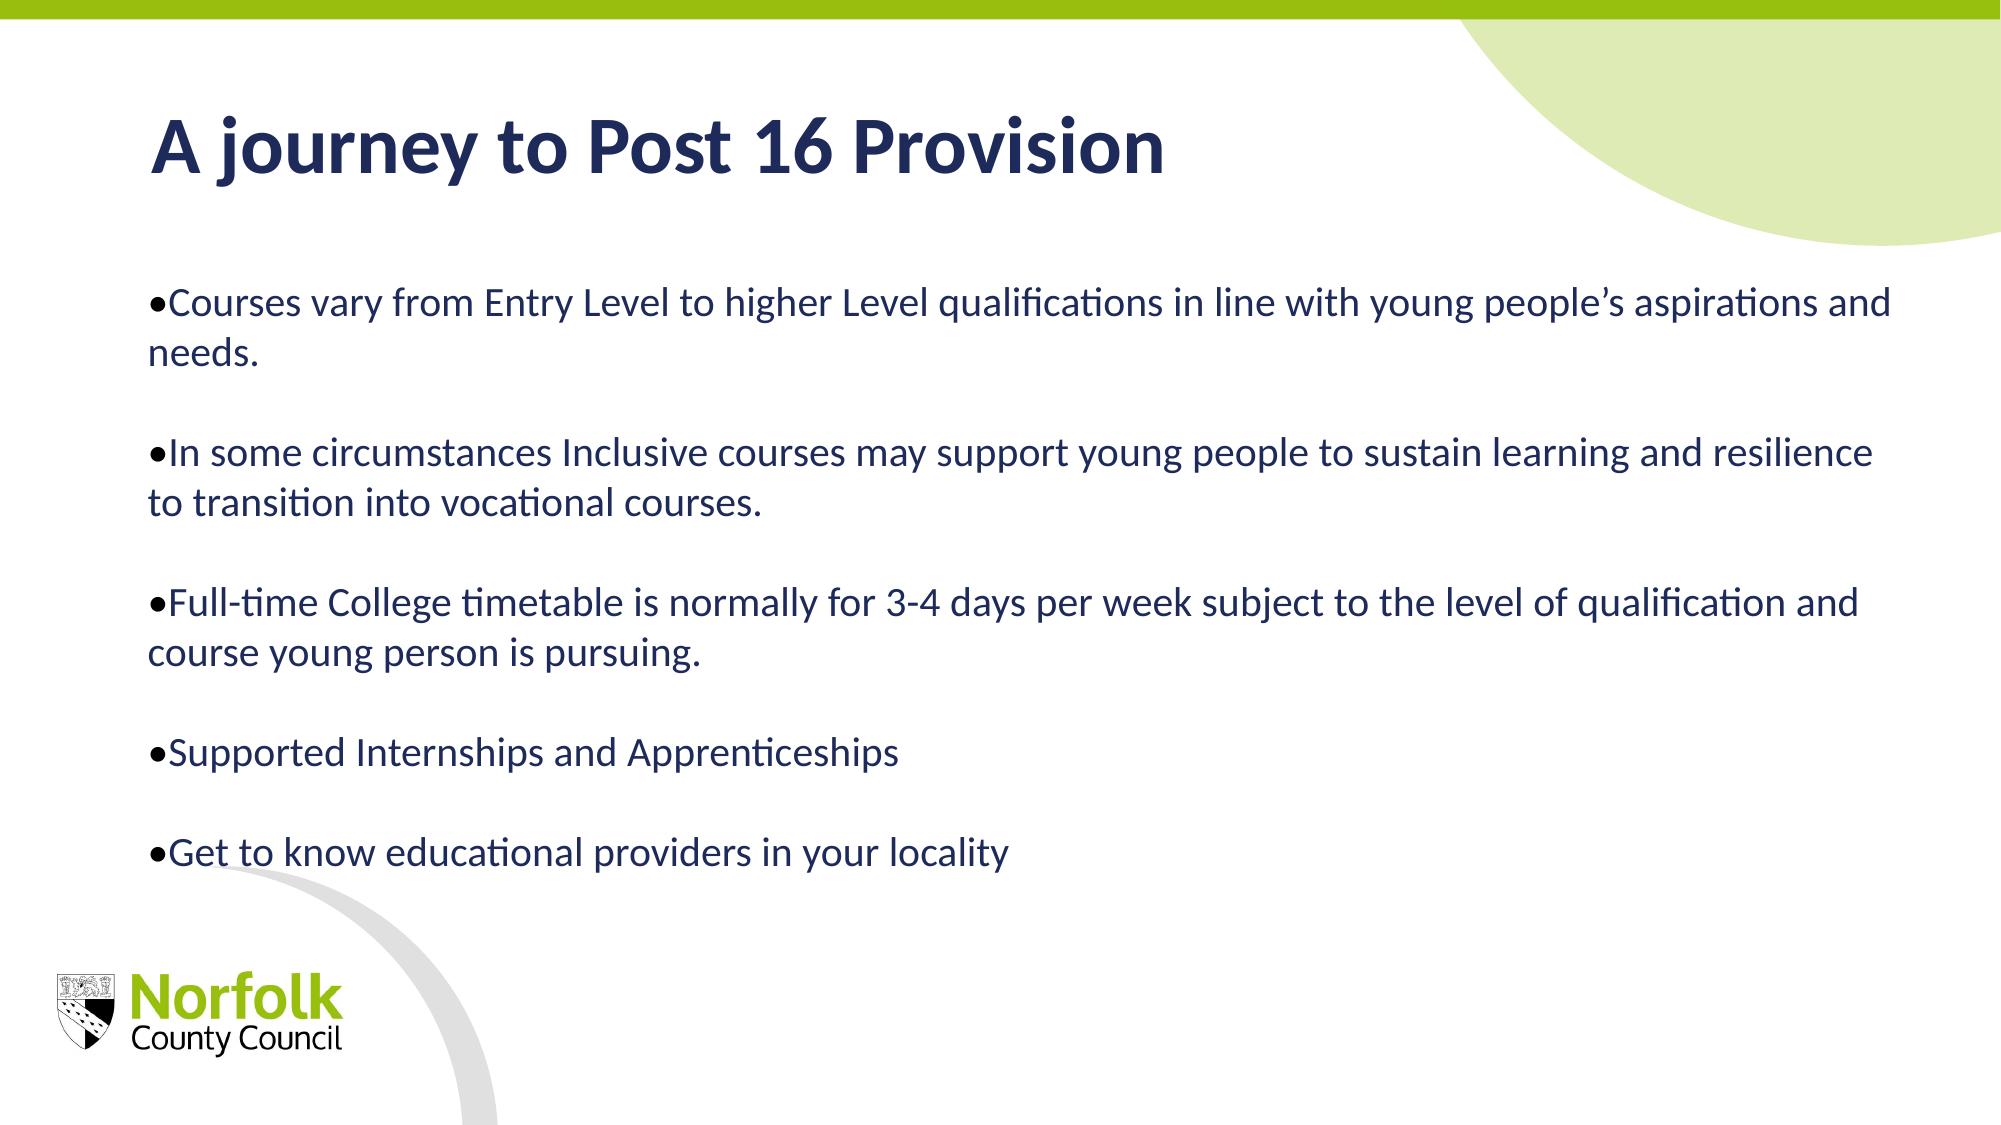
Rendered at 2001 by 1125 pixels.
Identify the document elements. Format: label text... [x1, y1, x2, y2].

text_box •Courses vary from Entry Level to higher Level qualifications in line with young people’s aspirations and needs. •In some circumstances Inclusive courses may support young people to sustain learning and resilience to transition into vocational courses. •Full-time College timetable is normally for 3-4 days per week subject to the level of qualification and course young person is pursuing. •Supported Internships and Apprenticeships •Get to know educational providers in your locality [132, 267, 1920, 928]
picture [53, 968, 347, 1060]
title A journey to Post 16 Provision [136, 95, 1790, 200]
